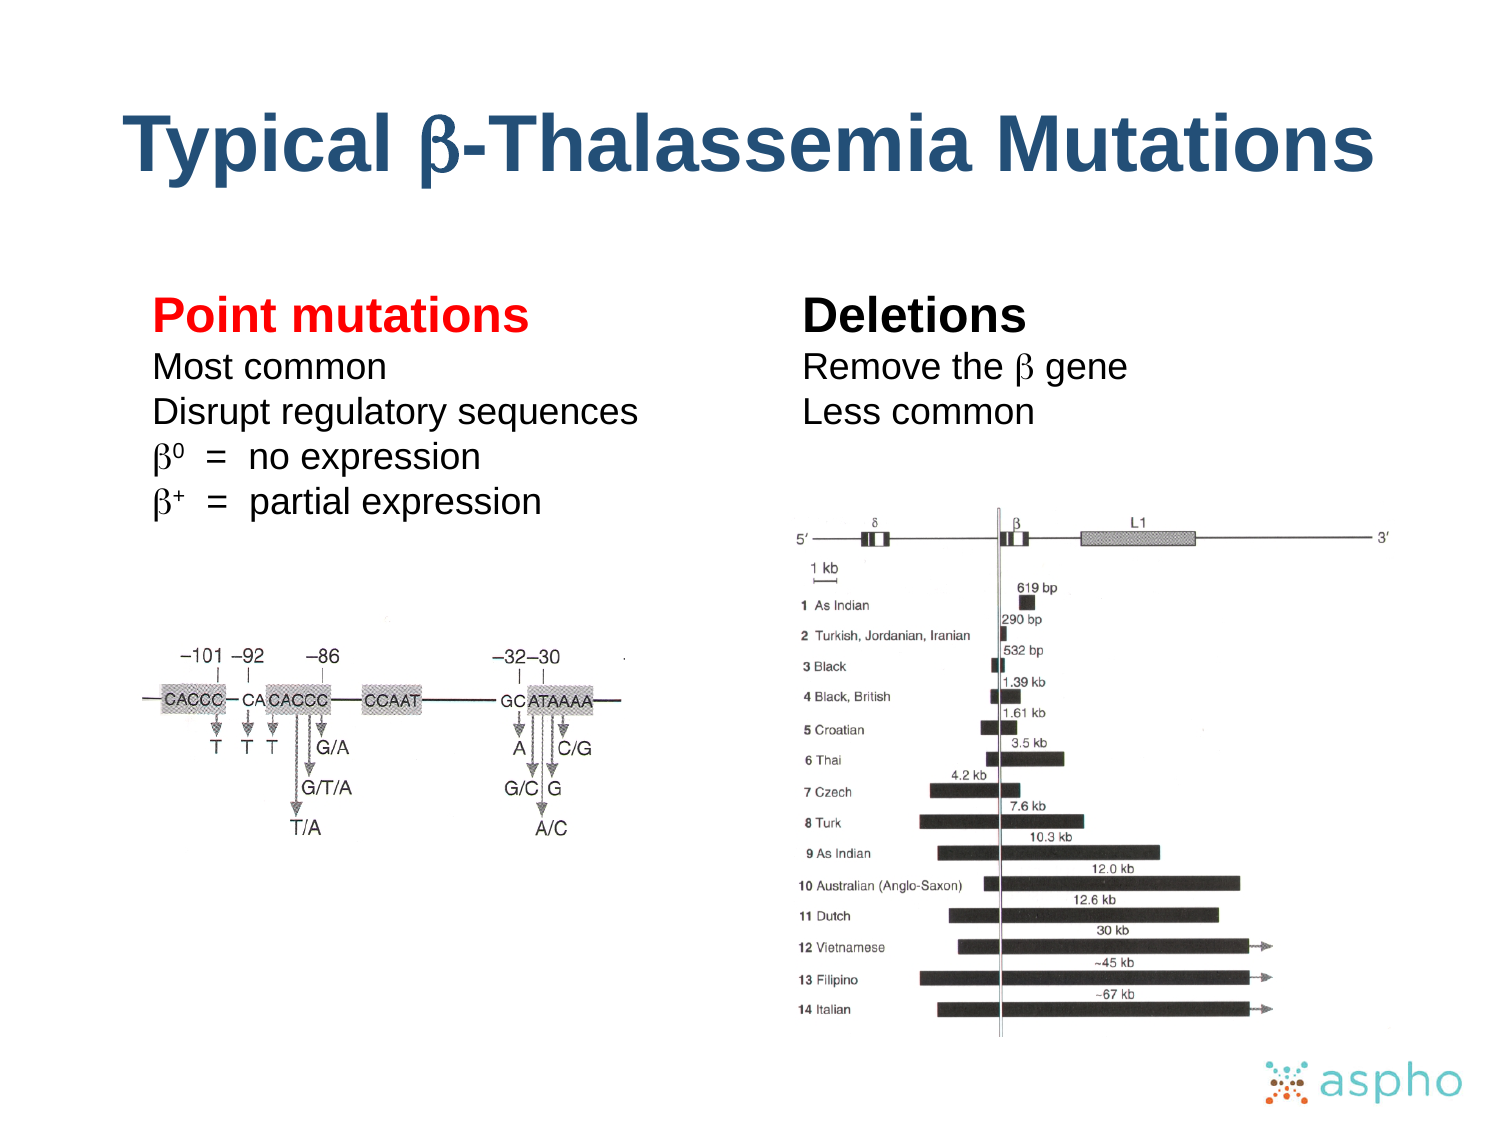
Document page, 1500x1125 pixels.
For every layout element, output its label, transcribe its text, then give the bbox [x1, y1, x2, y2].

text_box Point mutations Most common Disrupt regulatory sequences 0 = no expression + = partial expression [137, 274, 675, 530]
picture [1250, 1049, 1474, 1113]
text_box Deletions Remove the  gene Less common [787, 274, 1325, 440]
picture [137, 612, 626, 853]
title Typical -Thalassemia Mutations [74, 44, 1426, 233]
picture [787, 499, 1395, 1037]
